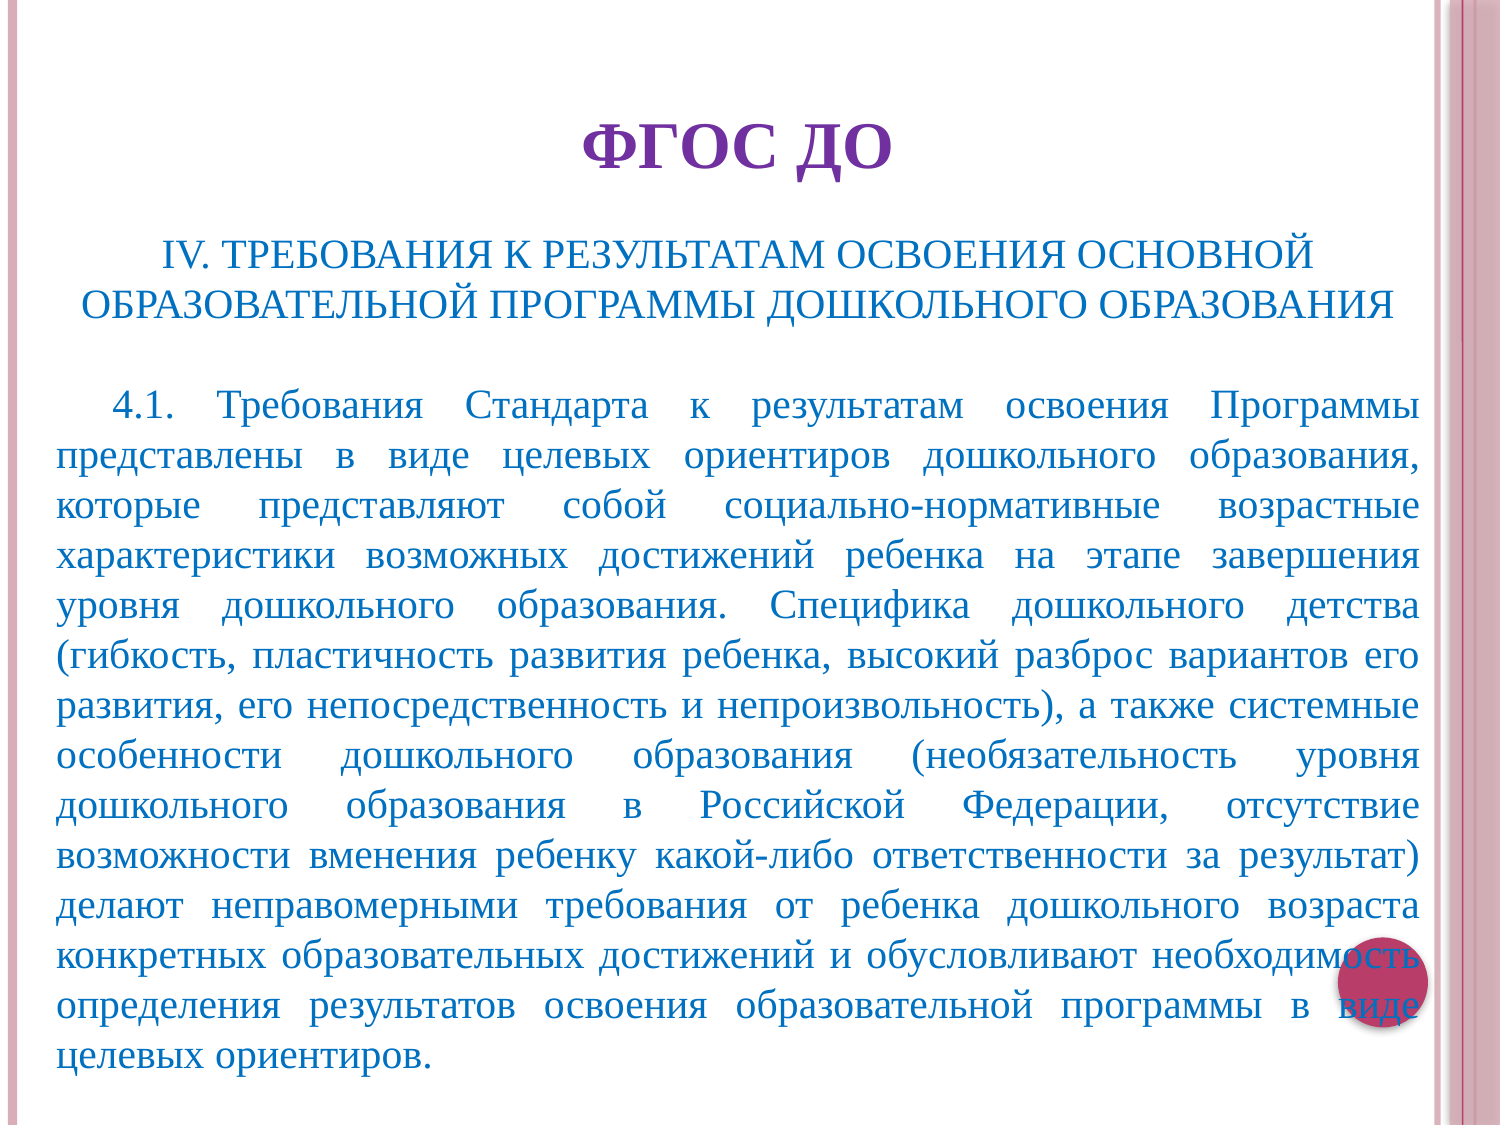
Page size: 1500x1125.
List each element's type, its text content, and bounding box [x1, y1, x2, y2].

text_box ФГОС ДО IV. ТРЕБОВАНИЯ К РЕЗУЛЬТАТАМ ОСВОЕНИЯ ОСНОВНОЙ ОБРАЗОВАТЕЛЬНОЙ ПРОГРАММЫ ДОШКОЛЬНОГО ОБРАЗОВАНИЯ 4.1. Требования Стандарта к результатам освоения Программы представлены в виде целевых ориентиров дошкольного образования, которые представляют собой социально-нормативные возрастные характеристики возможных достижений ребенка на этапе завершения уровня дошкольного образования. Специфика дошкольного детства (гибкость, пластичность развития ребенка, высокий разброс вариантов его развития, его непосредственность и непроизвольность), а также системные особенности дошкольного образования (необязательность уровня дошкольного образования в Российской Федерации, отсутствие возможности вменения ребенку какой-либо ответственности за результат) делают неправомерными требования от ребенка дошкольного возраста конкретных образовательных достижений и обусловливают необходимость определения результатов освоения образовательной программы в виде целевых ориентиров. [41, 54, 1436, 1085]
